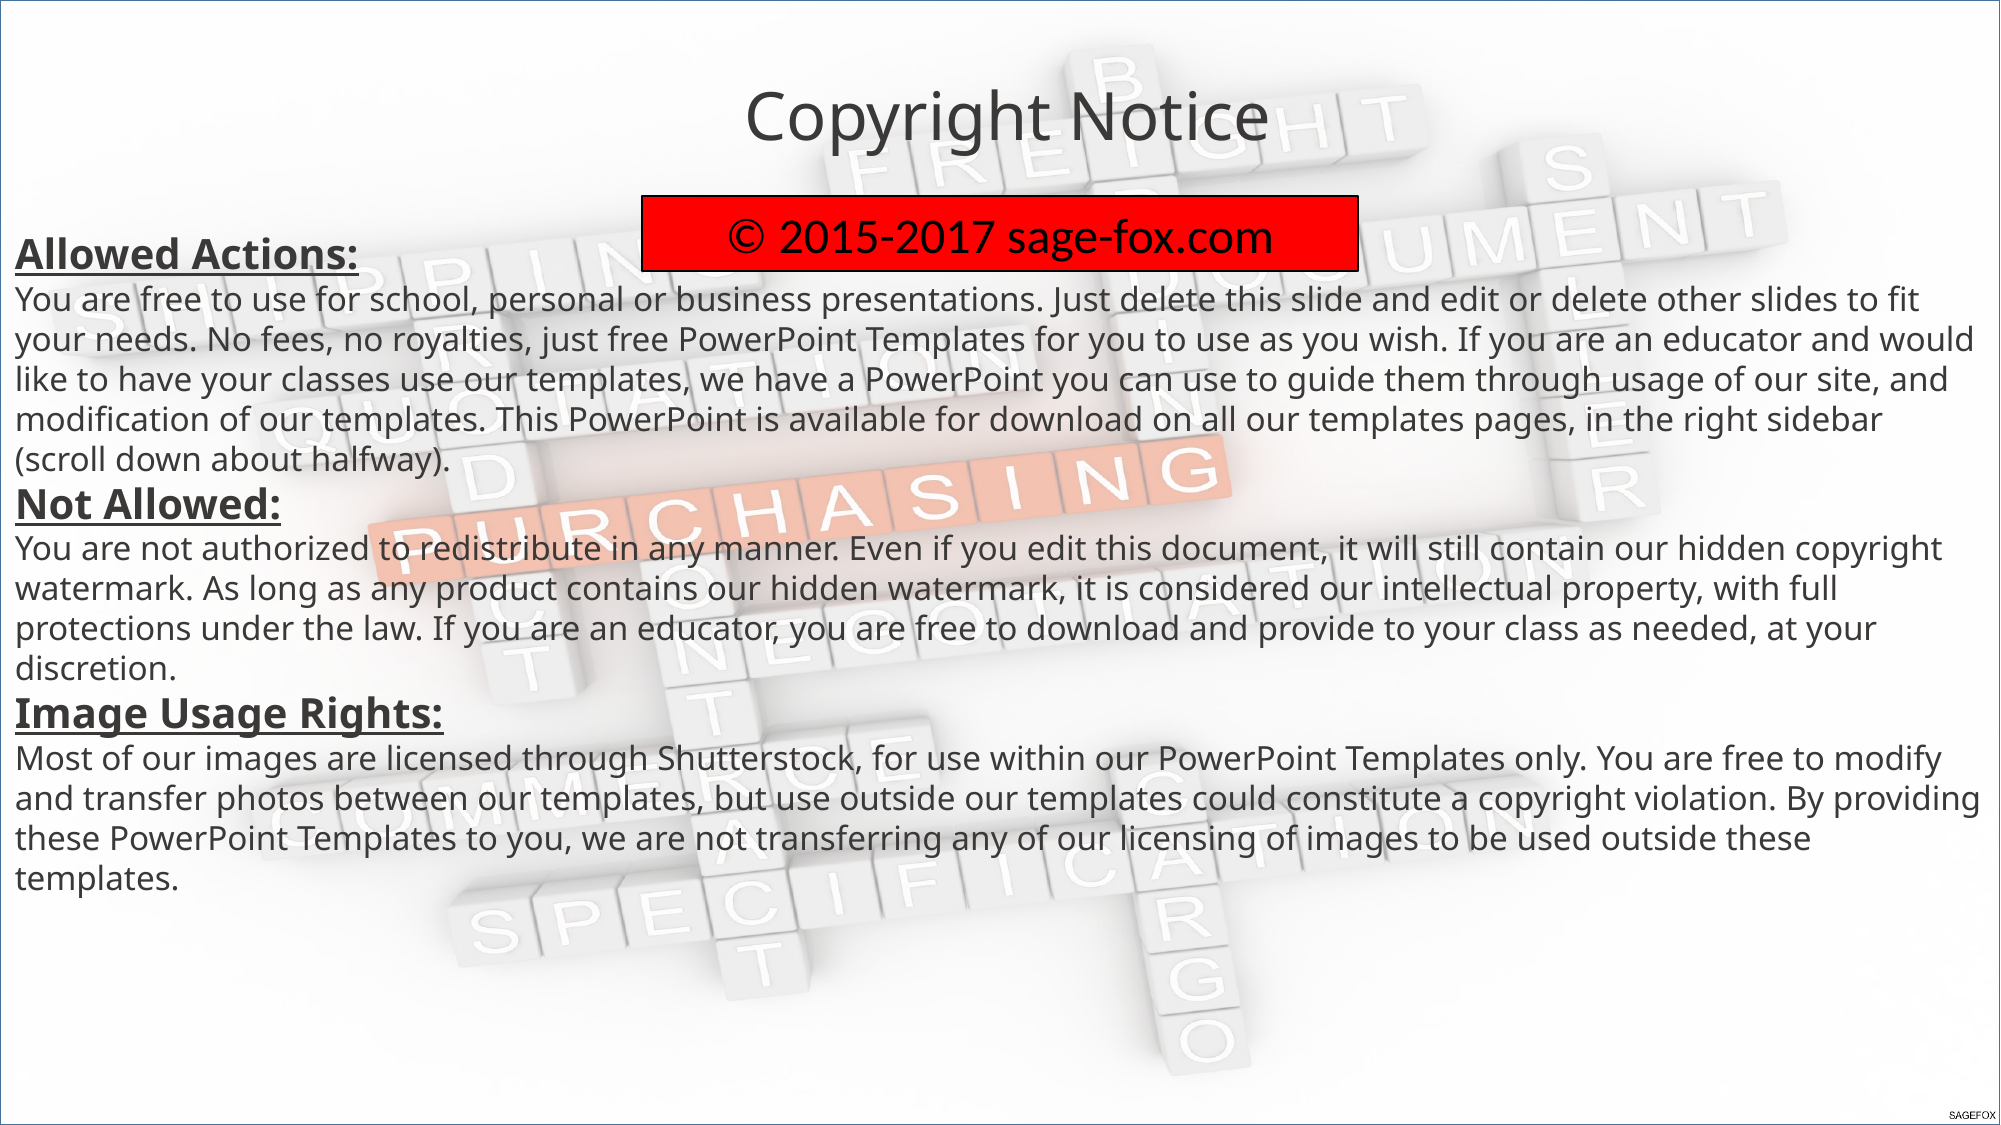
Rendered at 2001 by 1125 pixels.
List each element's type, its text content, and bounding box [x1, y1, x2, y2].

text_box Allowed Actions: You are free to use for school, personal or business presentations. Just delete this slide and edit or delete other slides to fit your needs. No fees, no royalties, just free PowerPoint Templates for you to use as you wish. If you are an educator and would like to have your classes use our templates, we have a PowerPoint you can use to guide them through usage of our site, and modification of our templates. This PowerPoint is available for download on all our templates pages, in the right sidebar (scroll down about halfway). Not Allowed: You are not authorized to redistribute in any manner. Even if you edit this document, it will still contain our hidden copyright watermark. As long as any product contains our hidden watermark, it is considered our intellectual property, with full protections under the law. If you are an educator, you are free to download and provide to your class as needed, at your discretion. Image Usage Rights: Most of our images are licensed through Shutterstock, for use within our PowerPoint Templates only. You are free to modify and transfer photos between our templates, but use outside our templates could constitute a copyright violation. By providing these PowerPoint Templates to you, we are not transferring any of our licensing of images to be used outside these templates. [0, 0, 2000, 1125]
title Copyright Notice [493, 60, 1524, 178]
text_box © 2015-2017 sage-fox.com [641, 196, 1358, 272]
